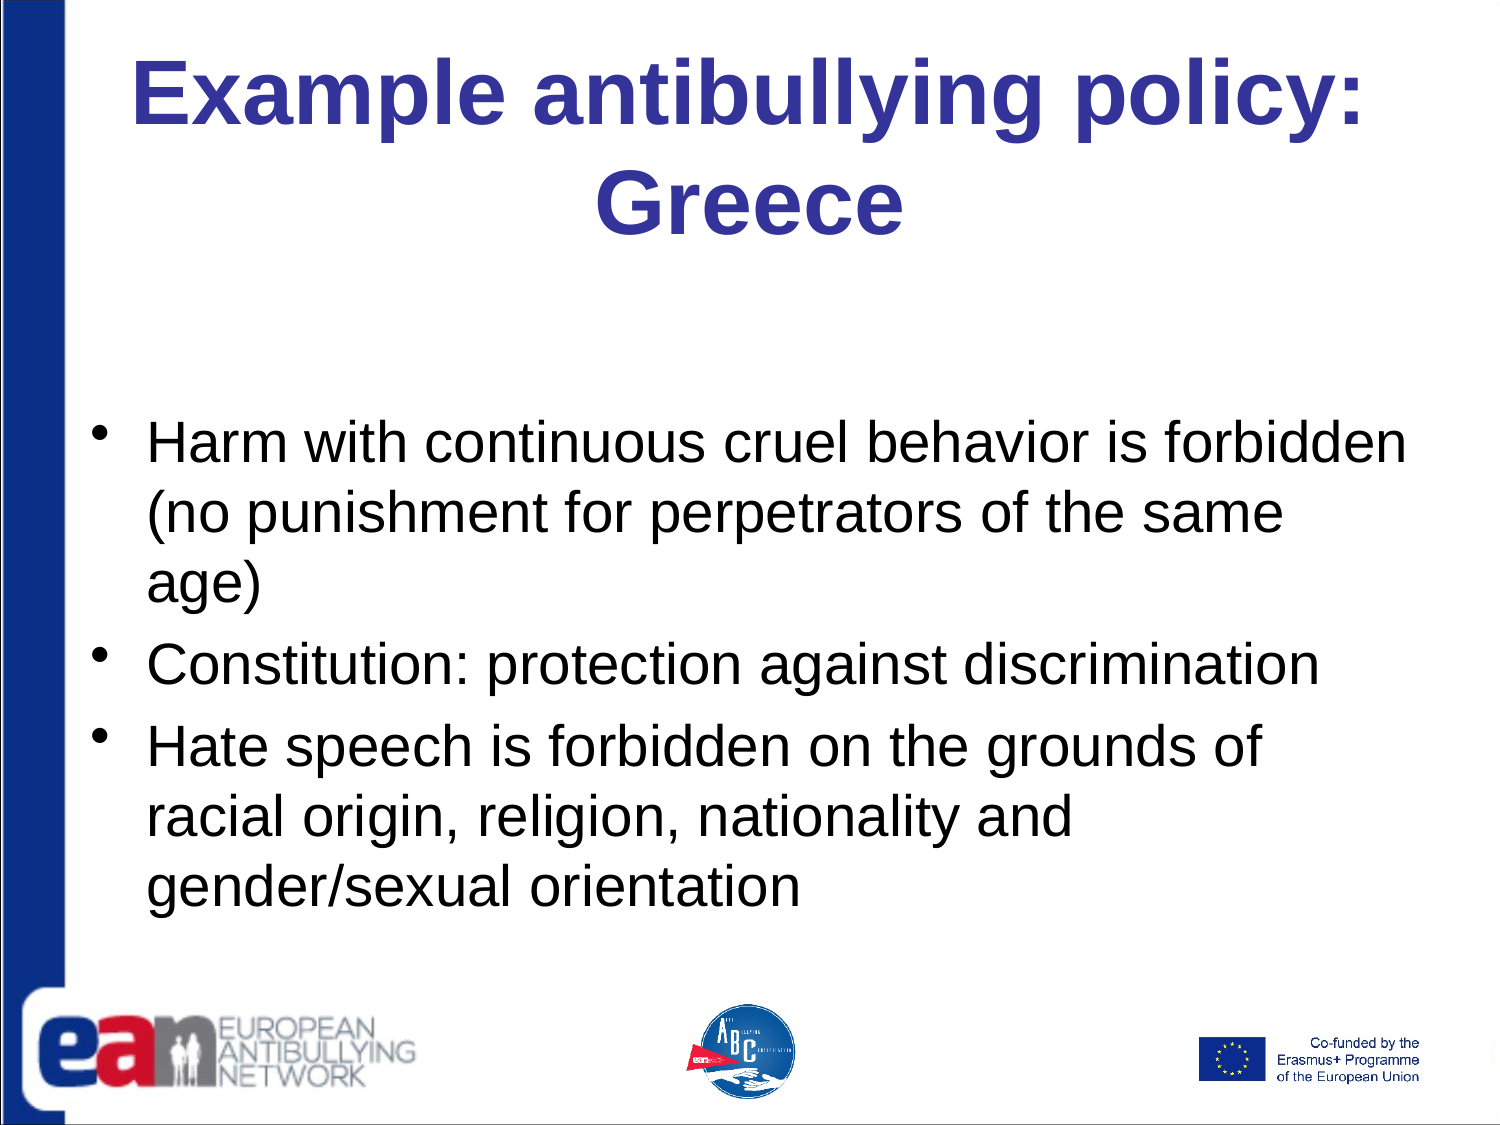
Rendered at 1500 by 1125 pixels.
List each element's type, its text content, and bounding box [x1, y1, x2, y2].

list Harm with continuous cruel behavior is forbidden (no punishment for perpetrators of the same age) Constitution: protection against discrimination Hate speech is forbidden on the grounds of racial origin, religion, nationality and gender/sexual orientation [75, 397, 1425, 1005]
title Example antibullying policy: Greece [75, 45, 1425, 350]
picture [0, 0, 1500, 1125]
